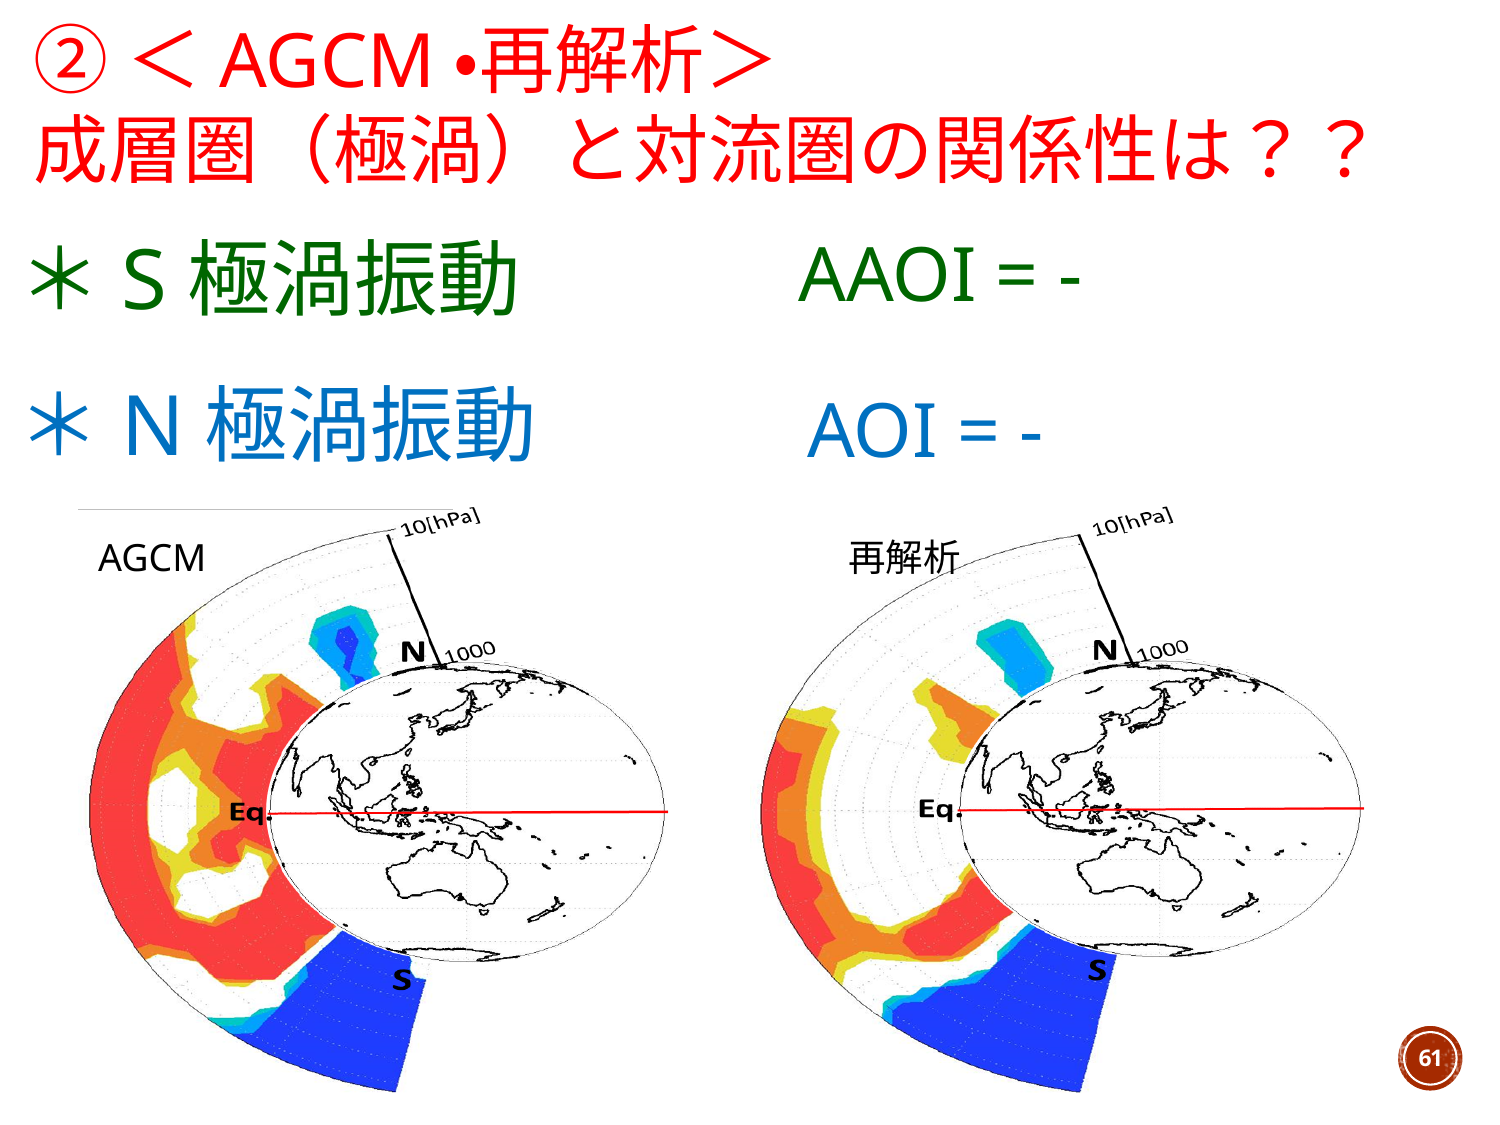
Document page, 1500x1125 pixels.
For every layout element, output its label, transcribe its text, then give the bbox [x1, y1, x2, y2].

picture [750, 491, 1365, 1125]
picture [78, 491, 669, 1125]
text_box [22, 223, 1381, 479]
text_box ②＜AGCM・再解析＞ 成層圏（極渦）と対流圏の関係性は？？ [18, 4, 1399, 200]
slide_number 61 [1391, 1028, 1471, 1089]
